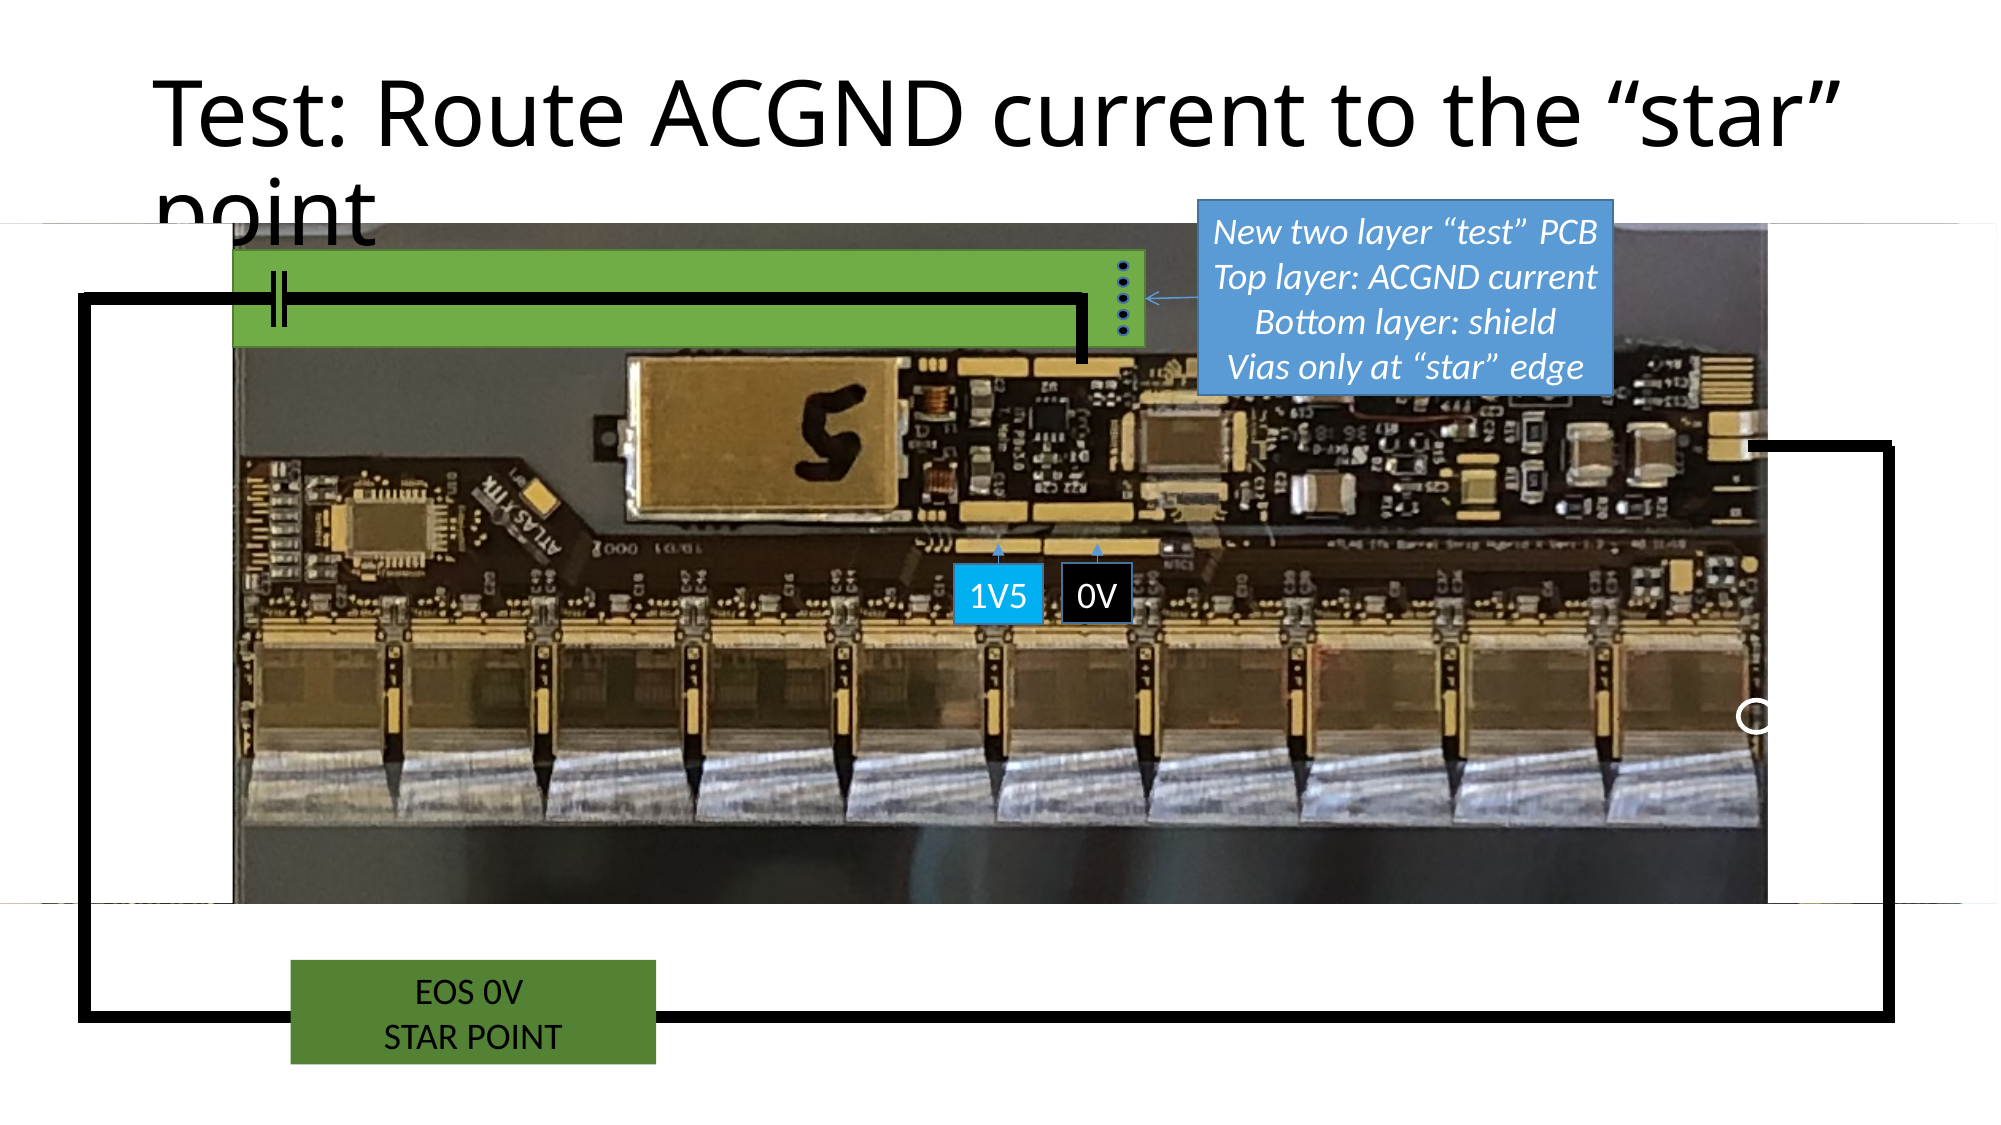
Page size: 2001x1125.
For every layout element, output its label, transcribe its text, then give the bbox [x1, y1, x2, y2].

text_box EOS 0V STAR POINT [290, 959, 657, 1017]
text_box EOS 0V STAR POINT [290, 1018, 657, 1065]
picture [0, 223, 1997, 904]
text_box Test: Route ACGND current to the “star” point [137, 59, 1863, 179]
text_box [273, 270, 285, 327]
text_box New two layer “test” PCB Top layer: ACGND current Bottom layer: shield Vias only at “star” edge [1197, 199, 1614, 223]
